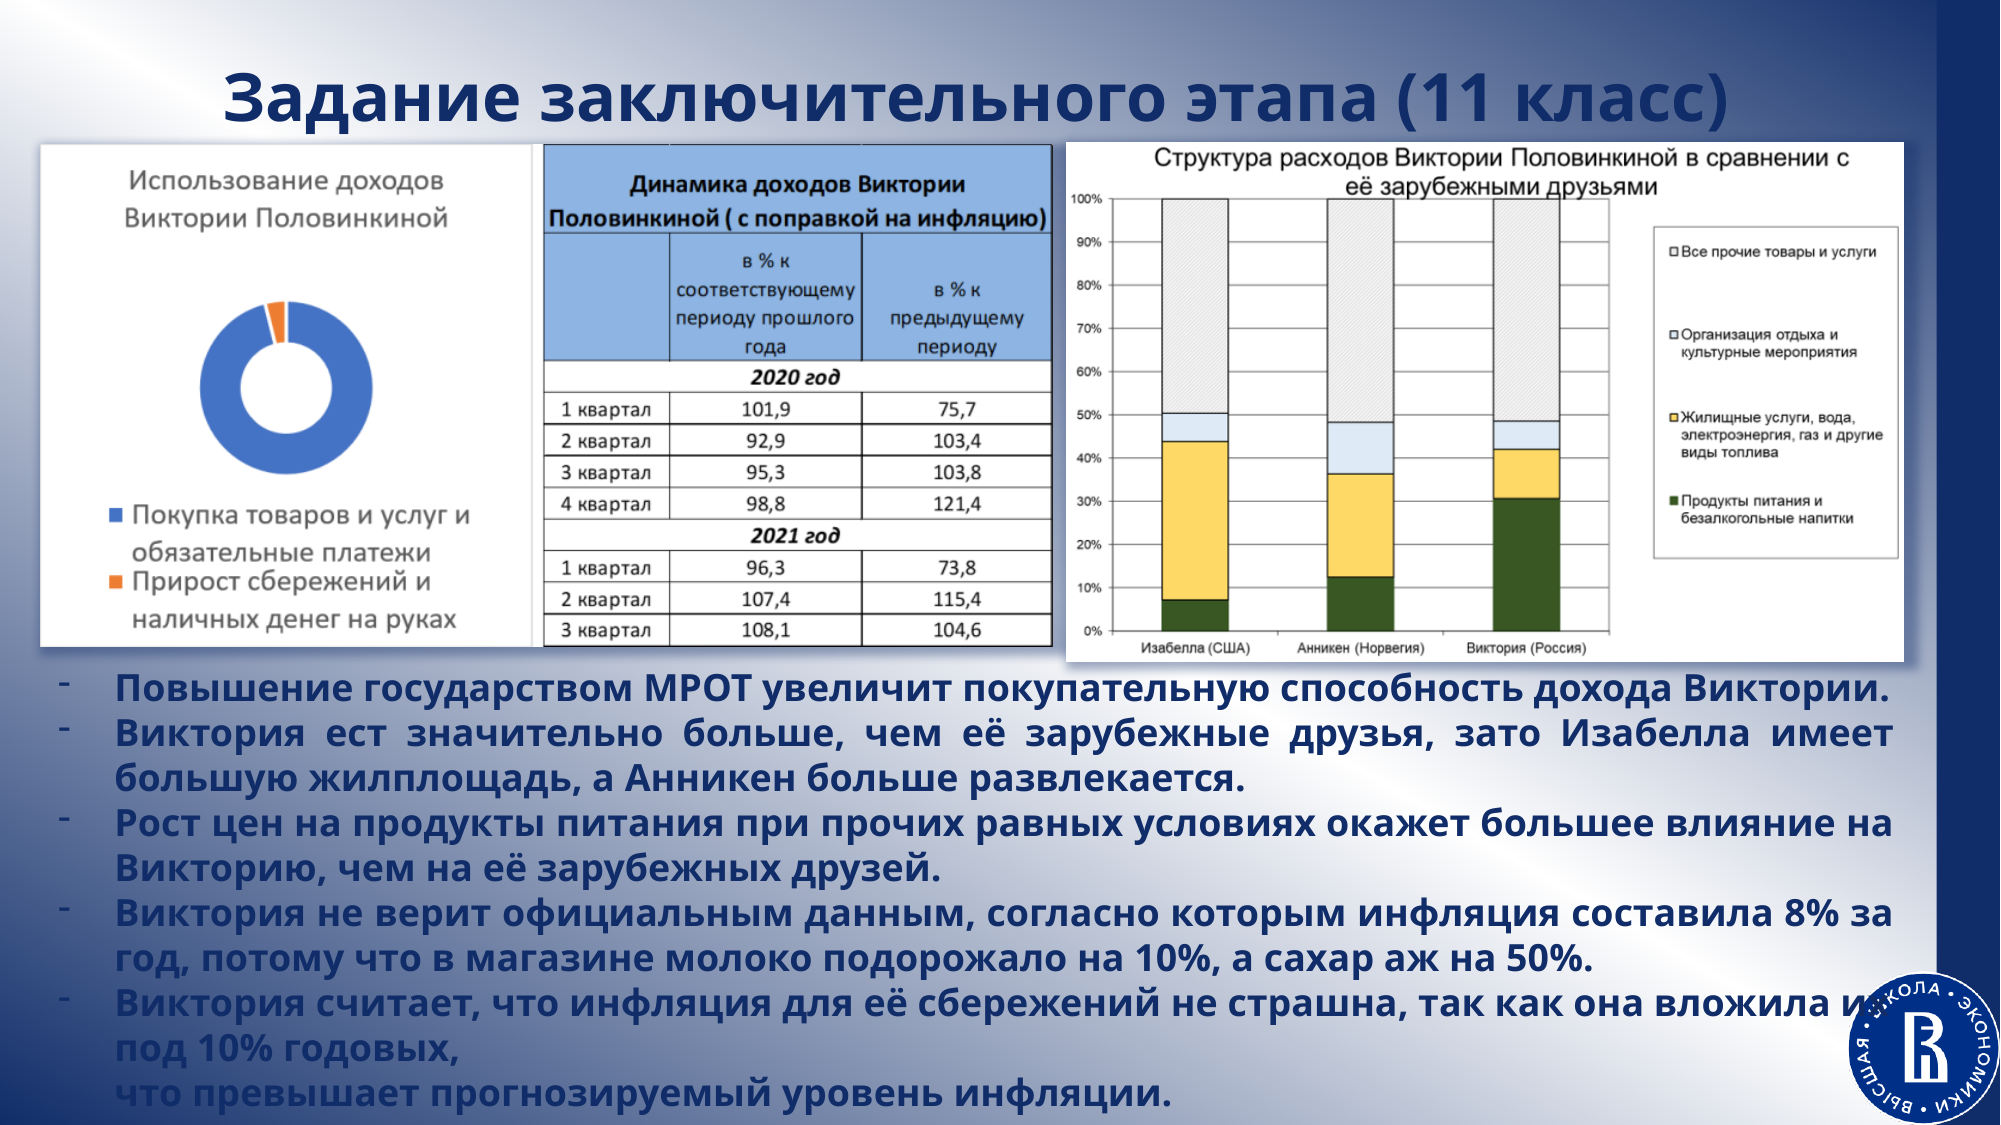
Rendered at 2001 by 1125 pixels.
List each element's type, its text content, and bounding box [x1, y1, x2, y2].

picture [1066, 142, 1904, 662]
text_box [1846, 0, 2000, 1125]
title Задание заключительного этапа (11 класс) [105, 15, 1846, 137]
picture [40, 144, 1053, 647]
